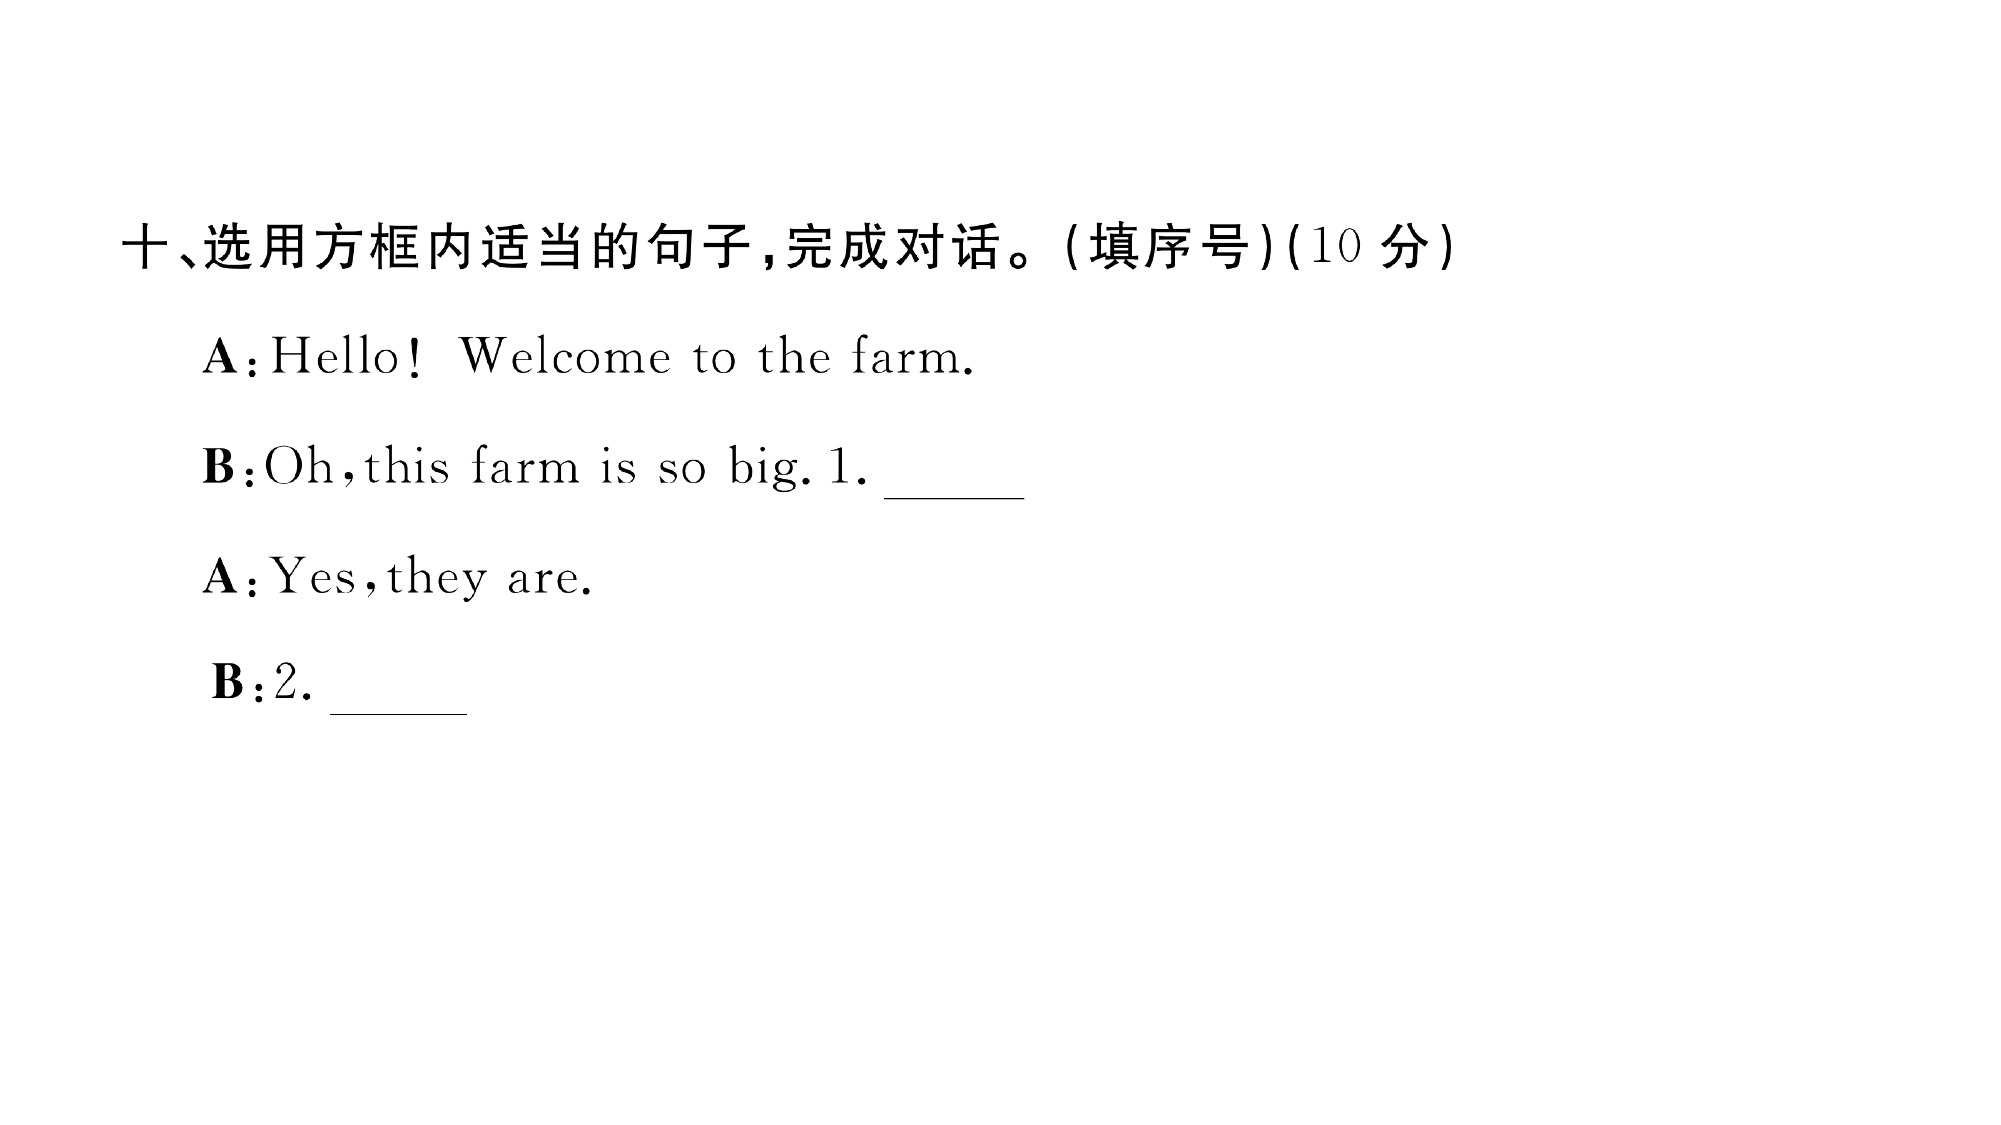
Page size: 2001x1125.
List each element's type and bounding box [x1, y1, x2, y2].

picture [208, 645, 2000, 758]
picture [118, 177, 2000, 620]
